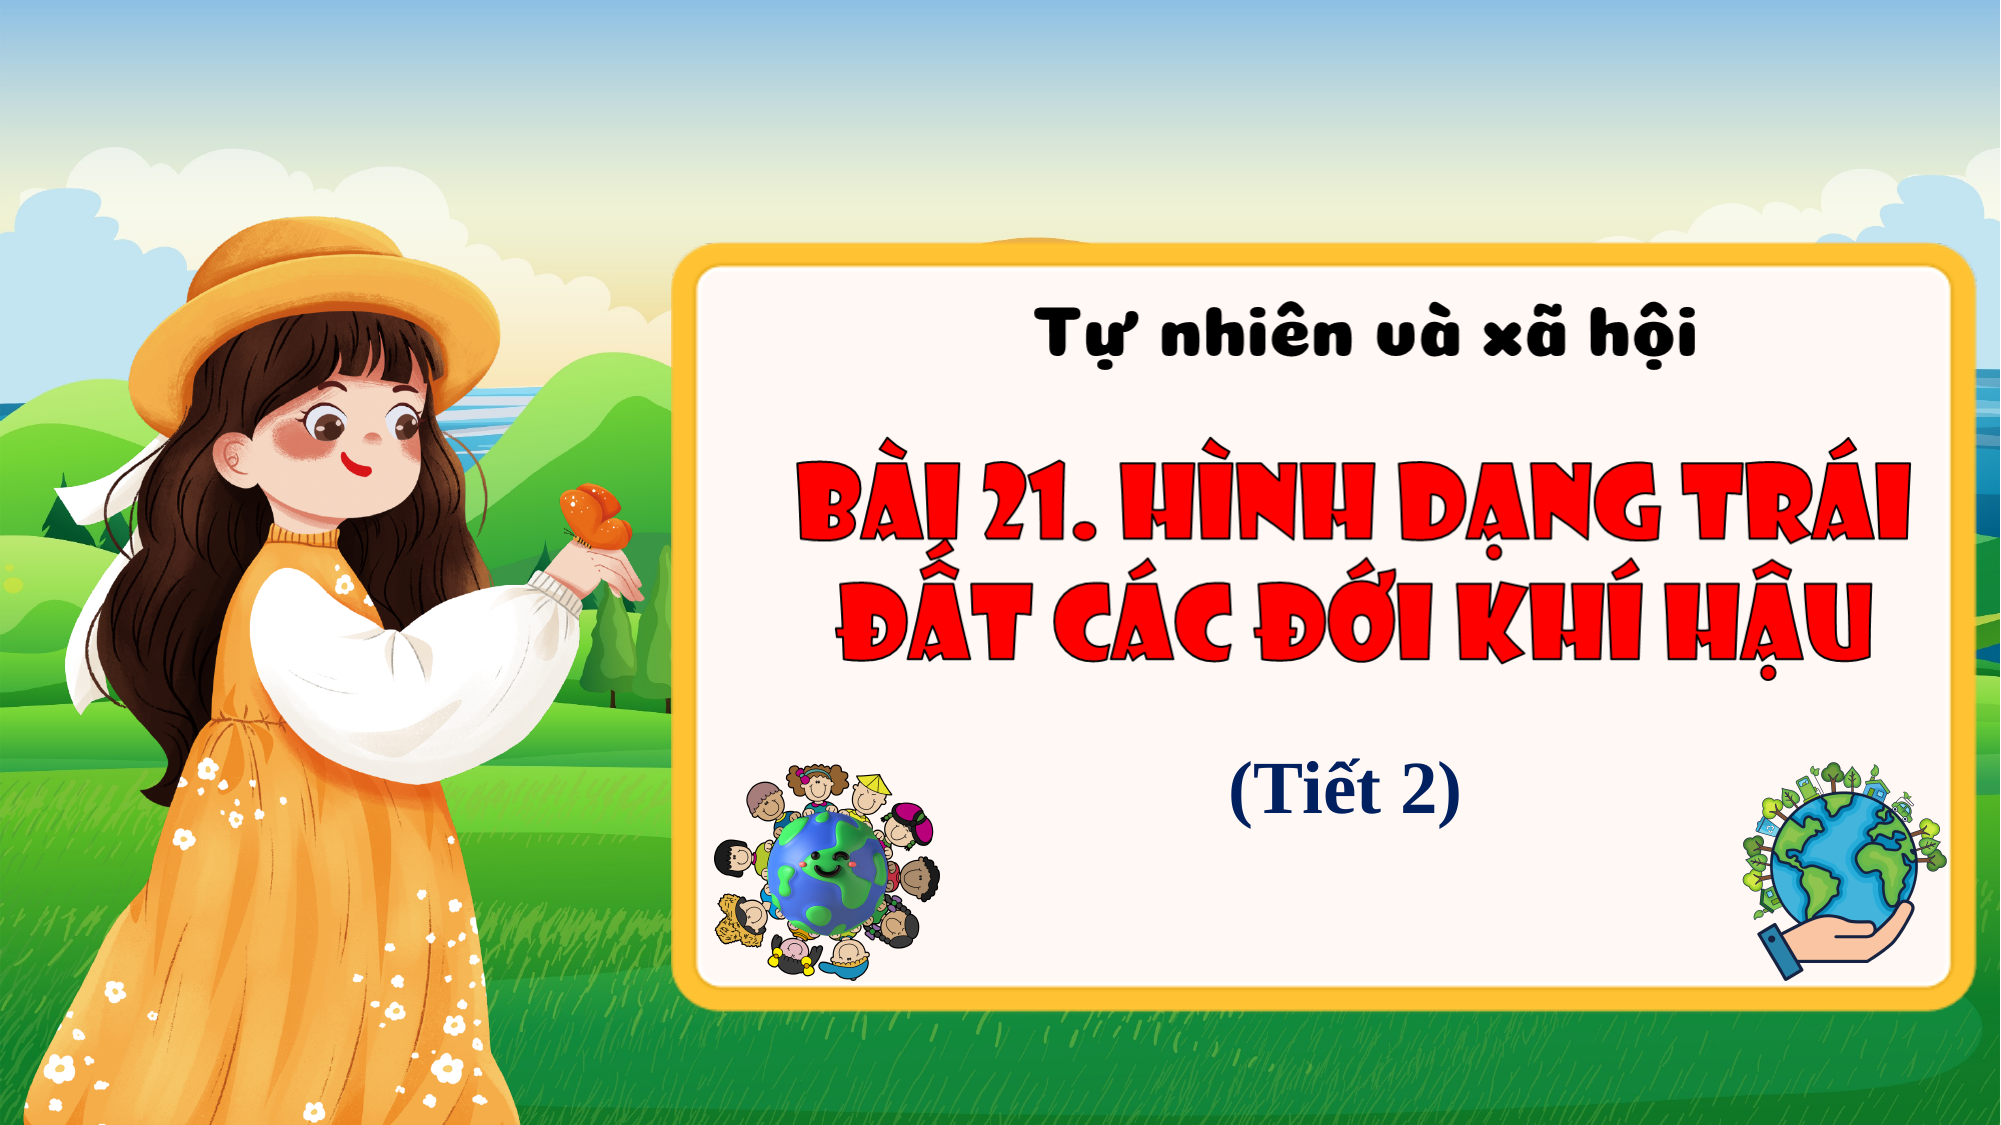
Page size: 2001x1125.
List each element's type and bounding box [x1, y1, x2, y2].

picture [0, 0, 2001, 1125]
text_box [714, 764, 940, 981]
